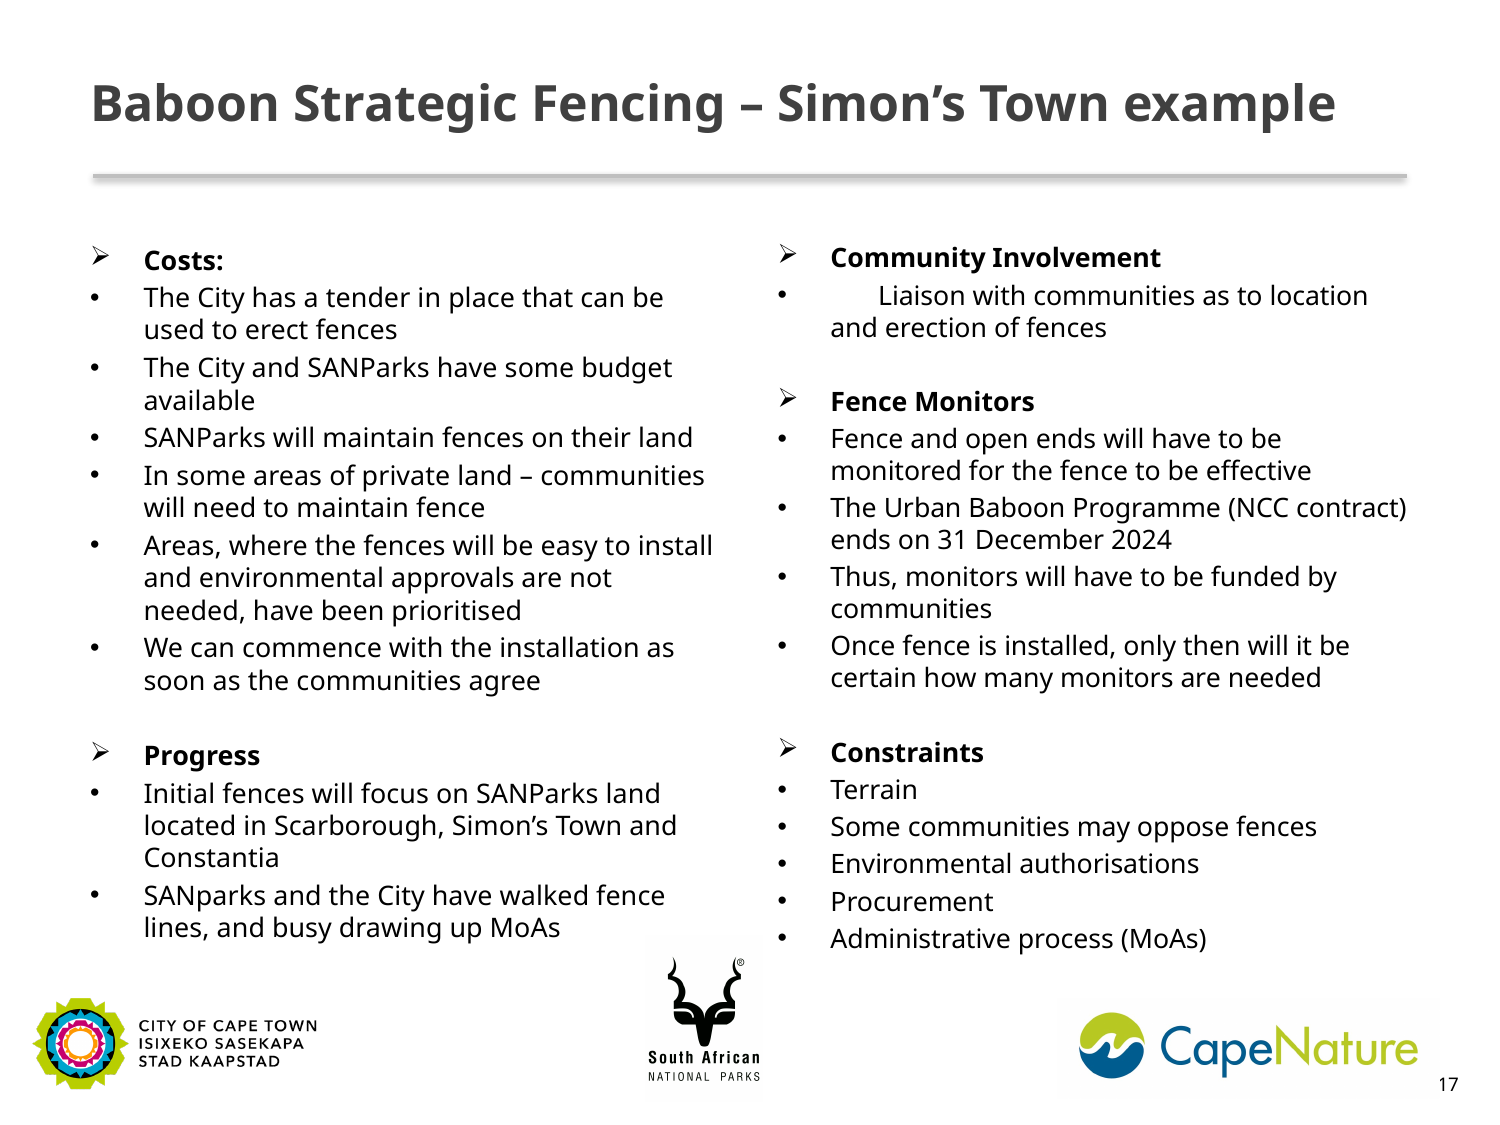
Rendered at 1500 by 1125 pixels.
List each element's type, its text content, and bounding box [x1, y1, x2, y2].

list Costs: The City has a tender in place that can be used to erect fences The City and SANParks have some budget available SANParks will maintain fences on their land In some areas of private land – communities will need to maintain fence Areas, where the fences will be easy to install and environmental approvals are not needed, have been prioritised We can commence with the installation as soon as the communities agree Progress Initial fences will focus on SANParks land located in Scarborough, Simon’s Town and Constantia SANparks and the City have walked fence lines, and busy drawing up MoAs [75, 235, 738, 963]
picture [16, 982, 332, 1105]
picture [1057, 997, 1441, 1100]
slide_number 17 [1445, 1060, 1459, 1099]
picture [645, 935, 763, 1102]
list Community Involvement Liaison with communities as to location and erection of fences Fence Monitors Fence and open ends will have to be monitored for the fence to be effective The Urban Baboon Programme (NCC contract) ends on 31 December 2024 Thus, monitors will have to be funded by communities Once fence is installed, only then will it be certain how many monitors are needed Constraints Terrain Some communities may oppose fences Environmental authorisations Procurement Administrative process (MoAs) [762, 196, 1425, 963]
title Baboon Strategic Fencing – Simon’s Town example [75, 45, 1425, 159]
